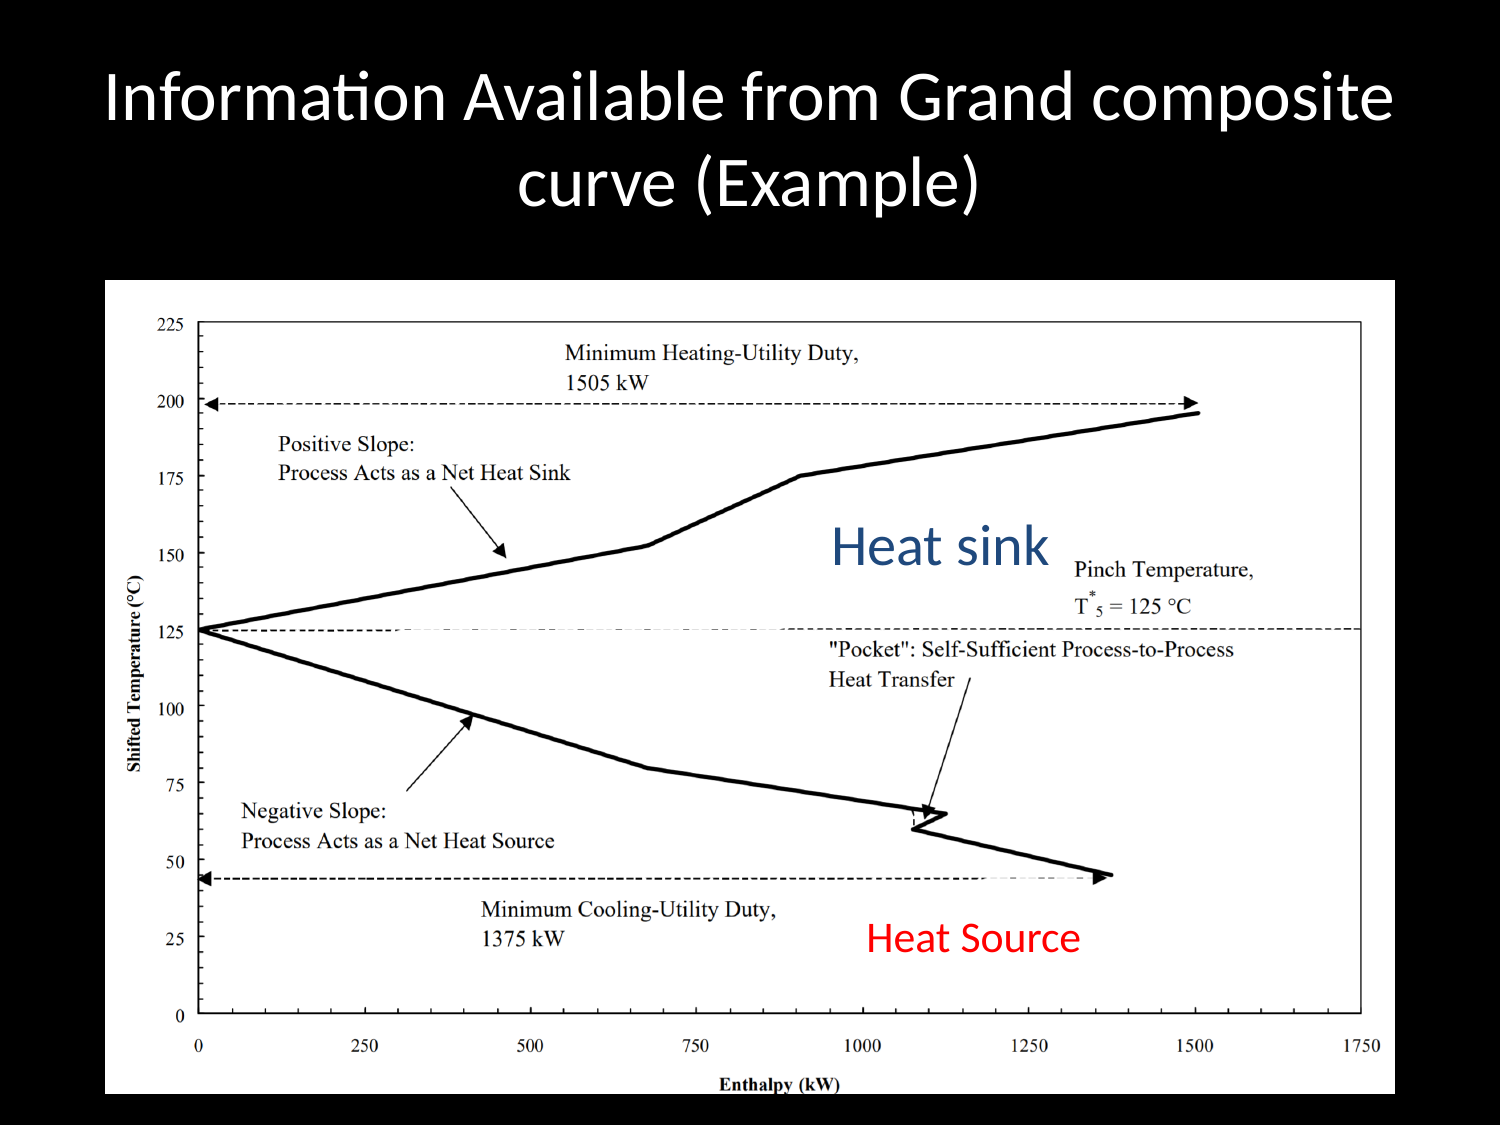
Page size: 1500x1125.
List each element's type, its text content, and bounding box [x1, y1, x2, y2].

picture [104, 280, 1395, 1094]
title Information Available from Grand composite curve (Example) [75, 40, 1425, 229]
